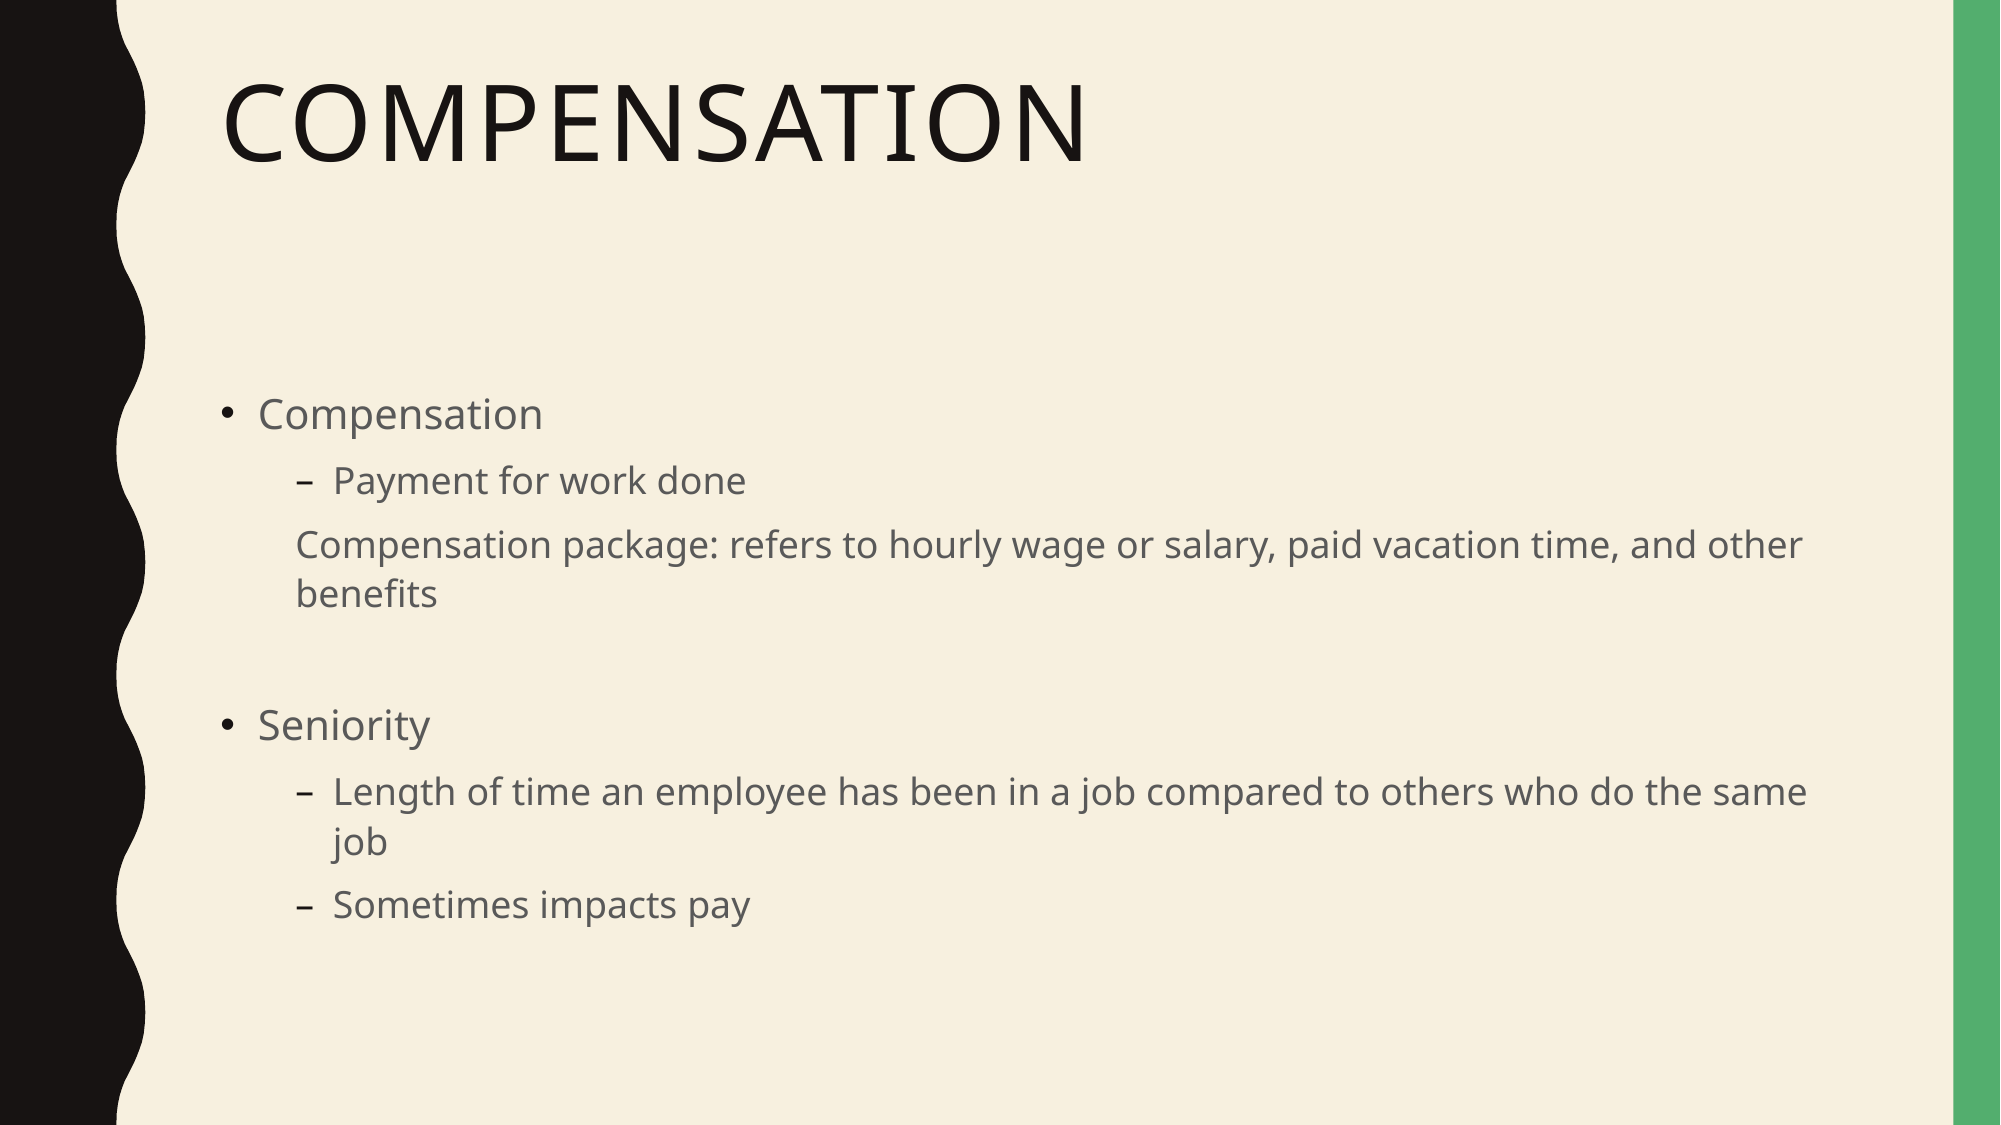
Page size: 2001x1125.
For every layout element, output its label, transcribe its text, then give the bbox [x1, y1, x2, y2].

list Compensation Payment for work done Compensation package: refers to hourly wage or salary, paid vacation time, and other benefits Seniority Length of time an employee has been in a job compared to others who do the same job Sometimes impacts pay [205, 375, 1875, 965]
title Compensation [205, 62, 1875, 308]
